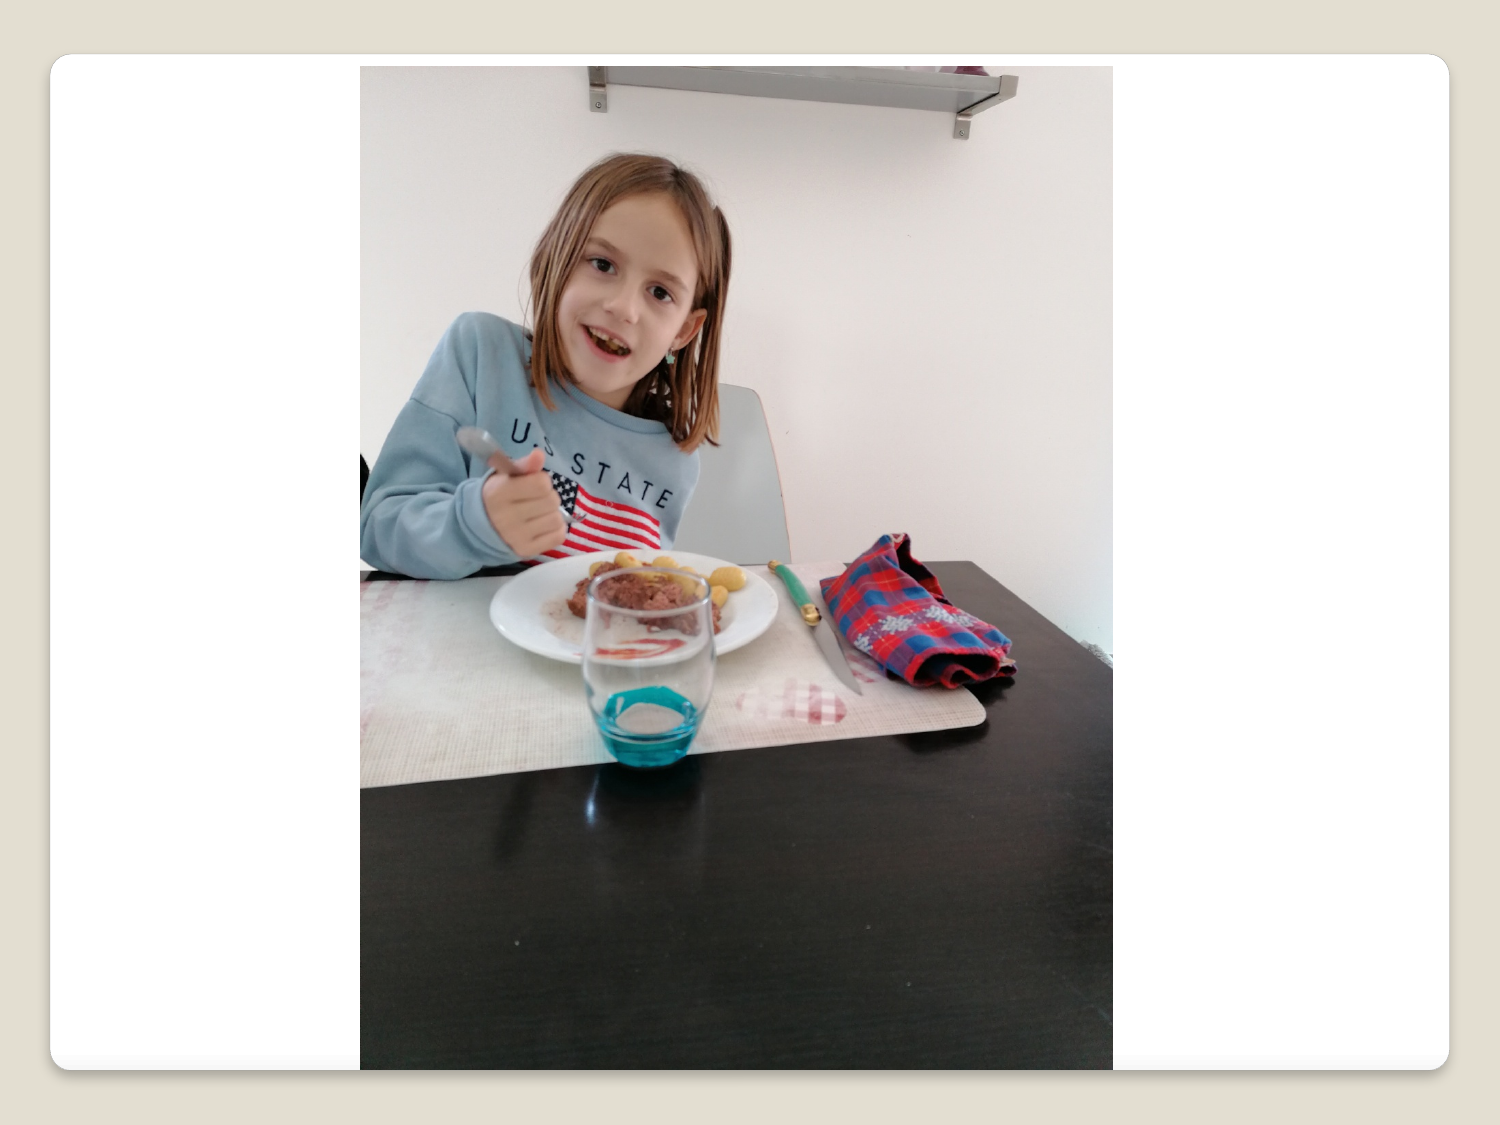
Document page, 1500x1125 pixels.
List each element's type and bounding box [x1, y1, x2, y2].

picture [359, 66, 1113, 1070]
